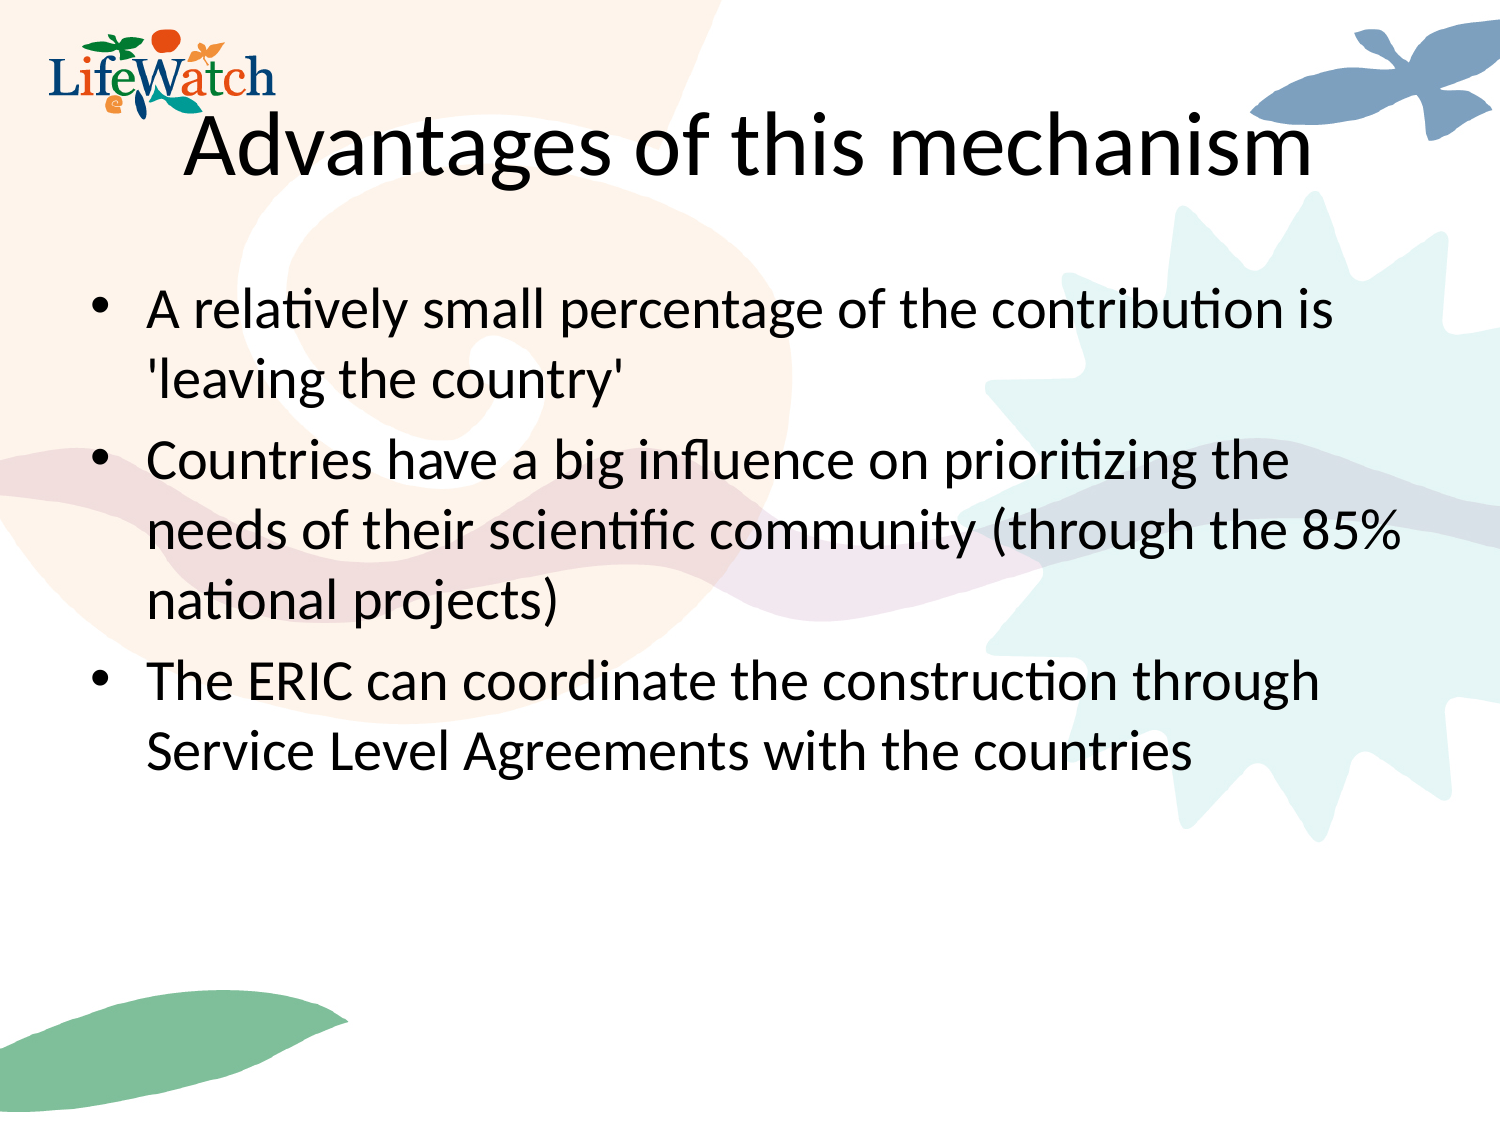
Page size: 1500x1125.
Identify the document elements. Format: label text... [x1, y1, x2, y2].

list A relatively small percentage of the contribution is 'leaving the country' Countries have a big influence on prioritizing the needs of their scientific community (through the 85% national projects) The ERIC can coordinate the construction through Service Level Agreements with the countries [75, 262, 1425, 1005]
picture [0, 0, 1500, 1125]
title Advantages of this mechanism [75, 45, 1425, 233]
